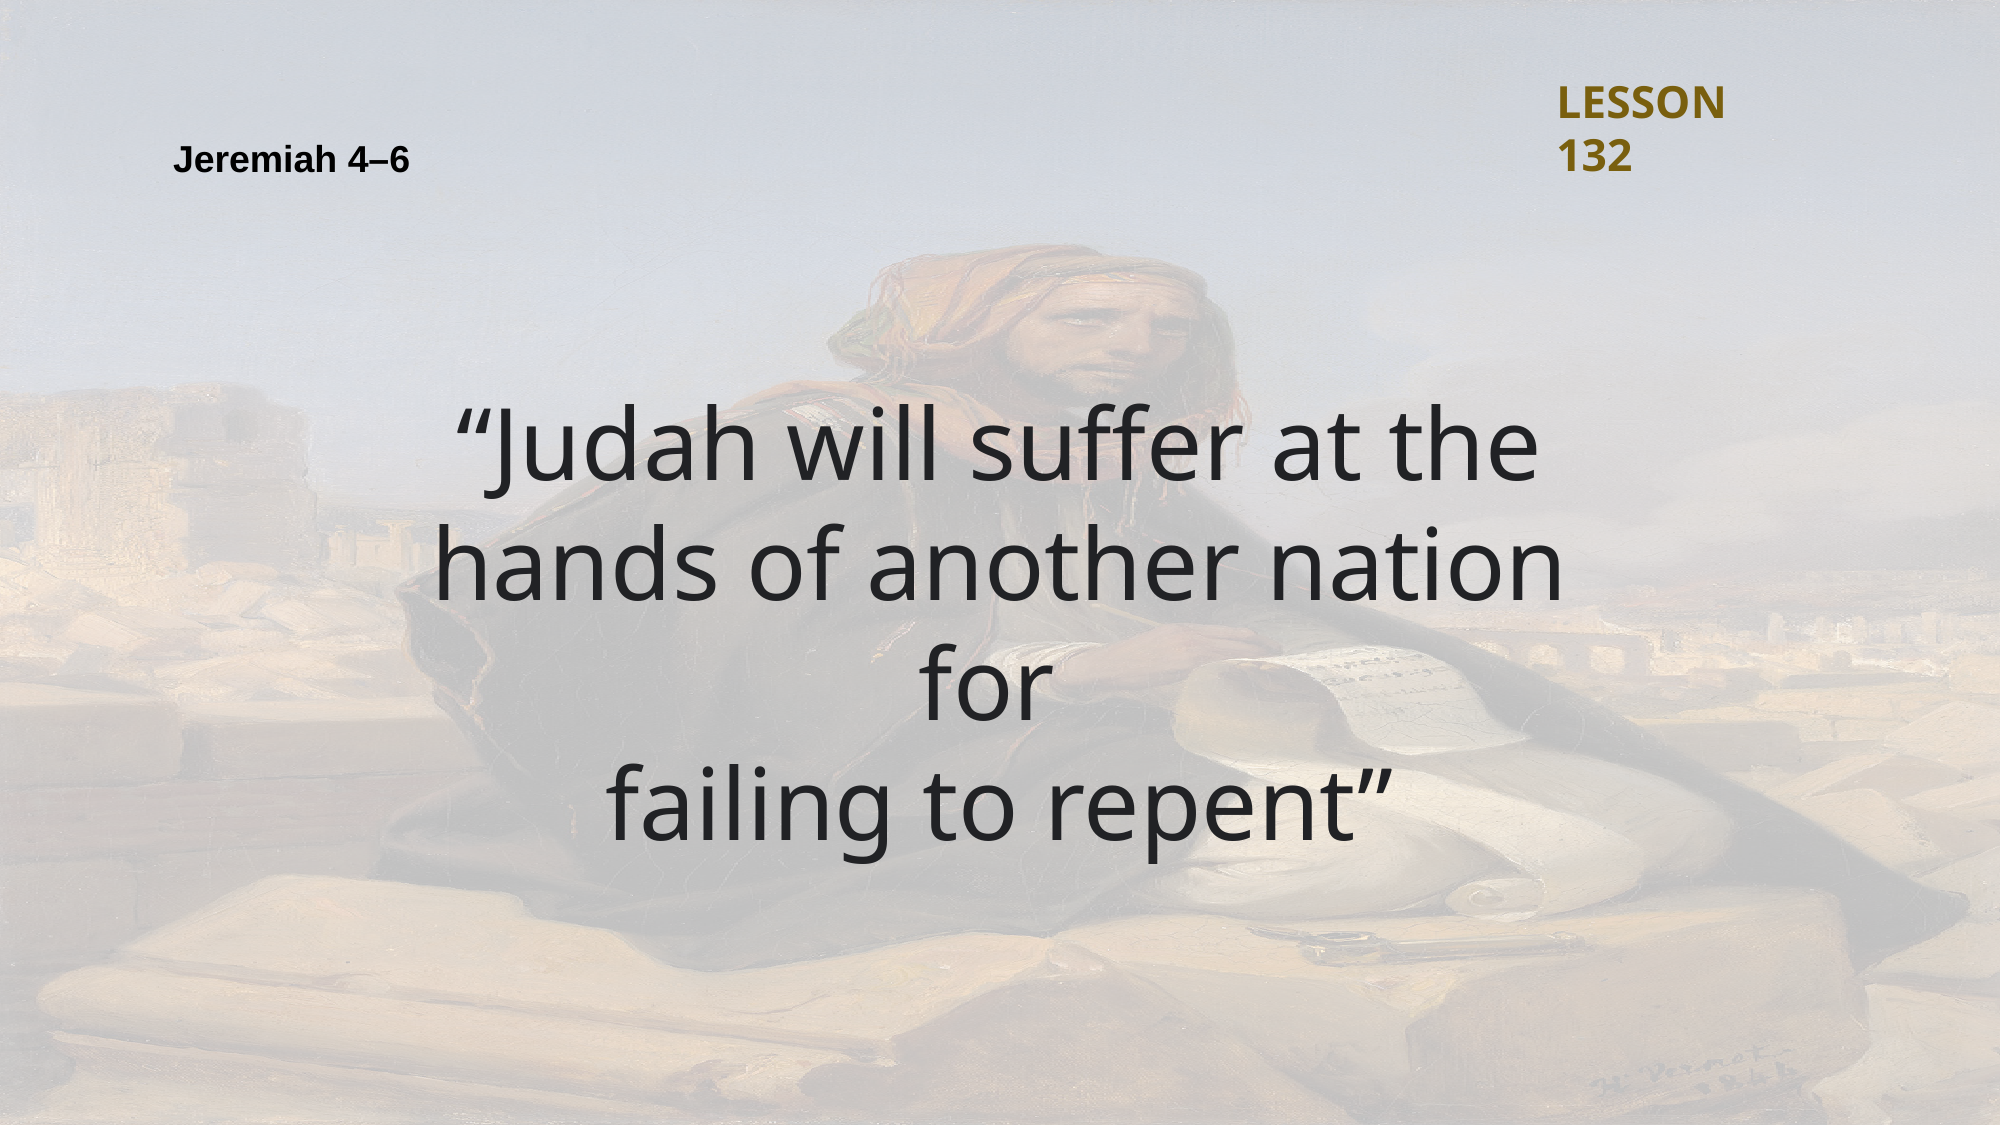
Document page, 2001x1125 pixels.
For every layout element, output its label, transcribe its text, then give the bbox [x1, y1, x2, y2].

text_box “Judah will suffer at the hands of another nation for failing to repent” [416, 373, 1584, 868]
text_box LESSON 132 [1541, 66, 1818, 190]
text_box Jeremiah 4–6 [158, 127, 426, 188]
